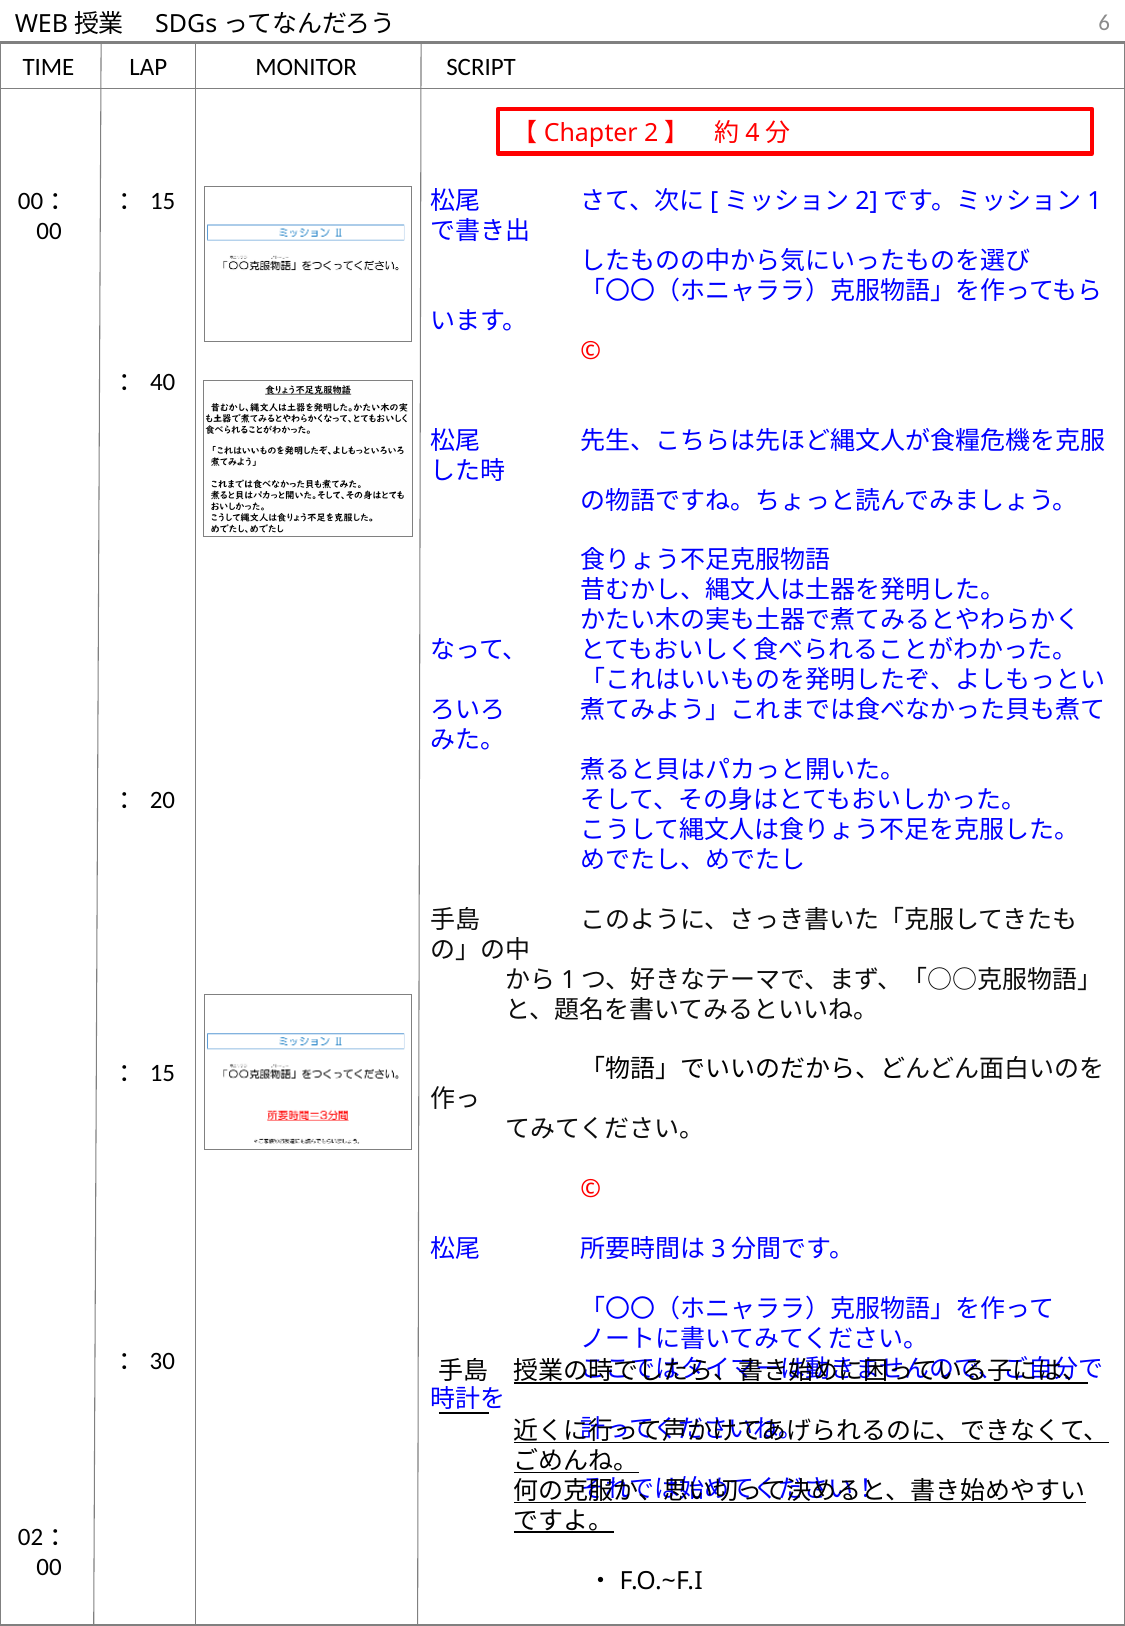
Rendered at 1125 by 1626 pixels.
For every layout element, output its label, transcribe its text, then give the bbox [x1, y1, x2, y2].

picture [204, 185, 412, 342]
text_box ：15 [93, 177, 201, 223]
text_box ：30 [93, 1337, 201, 1383]
text_box ：20 [93, 775, 201, 821]
picture [203, 380, 413, 537]
text_box ：40 [93, 357, 201, 403]
text_box 松尾 さて、次に[ミッション2]です。ミッション1で書き出 したものの中から気にいったものを選び 「〇〇（ホニャララ）克服物語」を作ってもらいます。 © 松尾 先生、こちらは先ほど縄文人が食糧危機を克服した時 の物語ですね。ちょっと読んでみましょう。 食りょう不足克服物語 昔むかし、縄文人は土器を発明した。 かたい木の実も土器で煮てみるとやわらかくなって、 とてもおいしく食べられることがわかった。 「これはいいものを発明したぞ、よしもっといろいろ 煮てみよう」これまでは食べなかった貝も煮てみた。 煮ると貝はパカっと開いた。 そして、その身はとてもおいしかった。 こうして縄文人は食りょう不足を克服した。 めでたし、めでたし 手島 このように、さっき書いた「克服してきたもの」の中 から1つ、好きなテーマで、まず、「○○克服物語」 と、題名を書いてみるといいね。 「物語」でいいのだから、どんどん面白いのを作っ てみてください。 © 松尾 所要時間は3分間です。 「〇〇（ホニャララ）克服物語」を作って ノートに書いてみてください。 ここではタイマーは動きませんので、ご自分で時計を 計ってくださいね。 それでは始めてください！ [415, 177, 1125, 1570]
text_box 手島 授業の時でしたら、書き始めに困っている子には、 近くに行って声かけてあげられるのに、できなくて、 ごめんね。 何の克服か、思い切って決めると、書き始めやすい ですよ。 ・F.O.~F.I [423, 1317, 1125, 1602]
slide_number 5 [871, 0, 1125, 65]
text_box 【Chapter 2】 約4分 [498, 108, 1092, 154]
text_box 02：00 [0, 1512, 103, 1588]
text_box ：15 [93, 1049, 201, 1095]
text_box WEB授業 SDGsってなんだろう [0, 0, 462, 45]
picture [204, 994, 412, 1150]
text_box 00：00 [0, 177, 103, 252]
